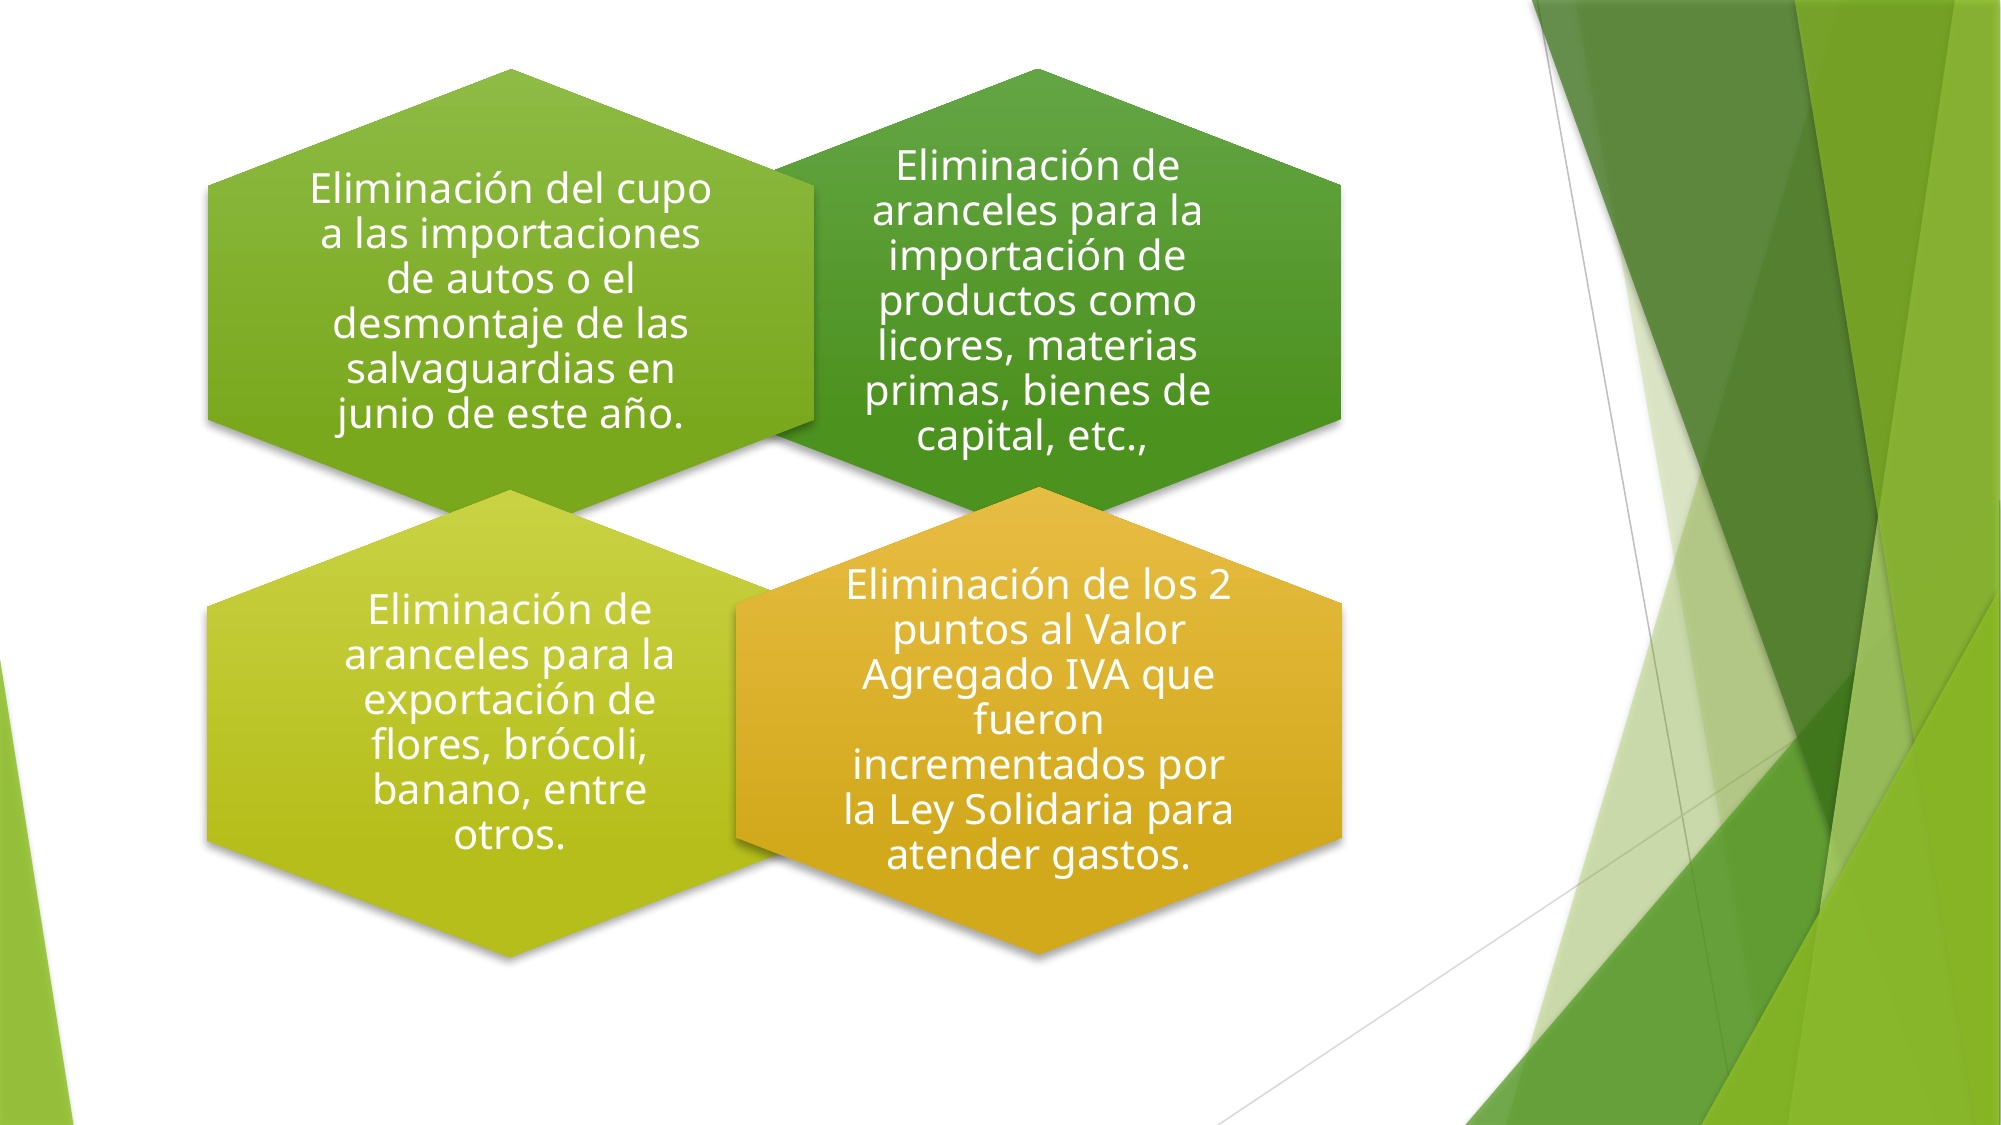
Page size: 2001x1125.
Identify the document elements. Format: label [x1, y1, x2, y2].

text_box [182, 68, 1518, 959]
